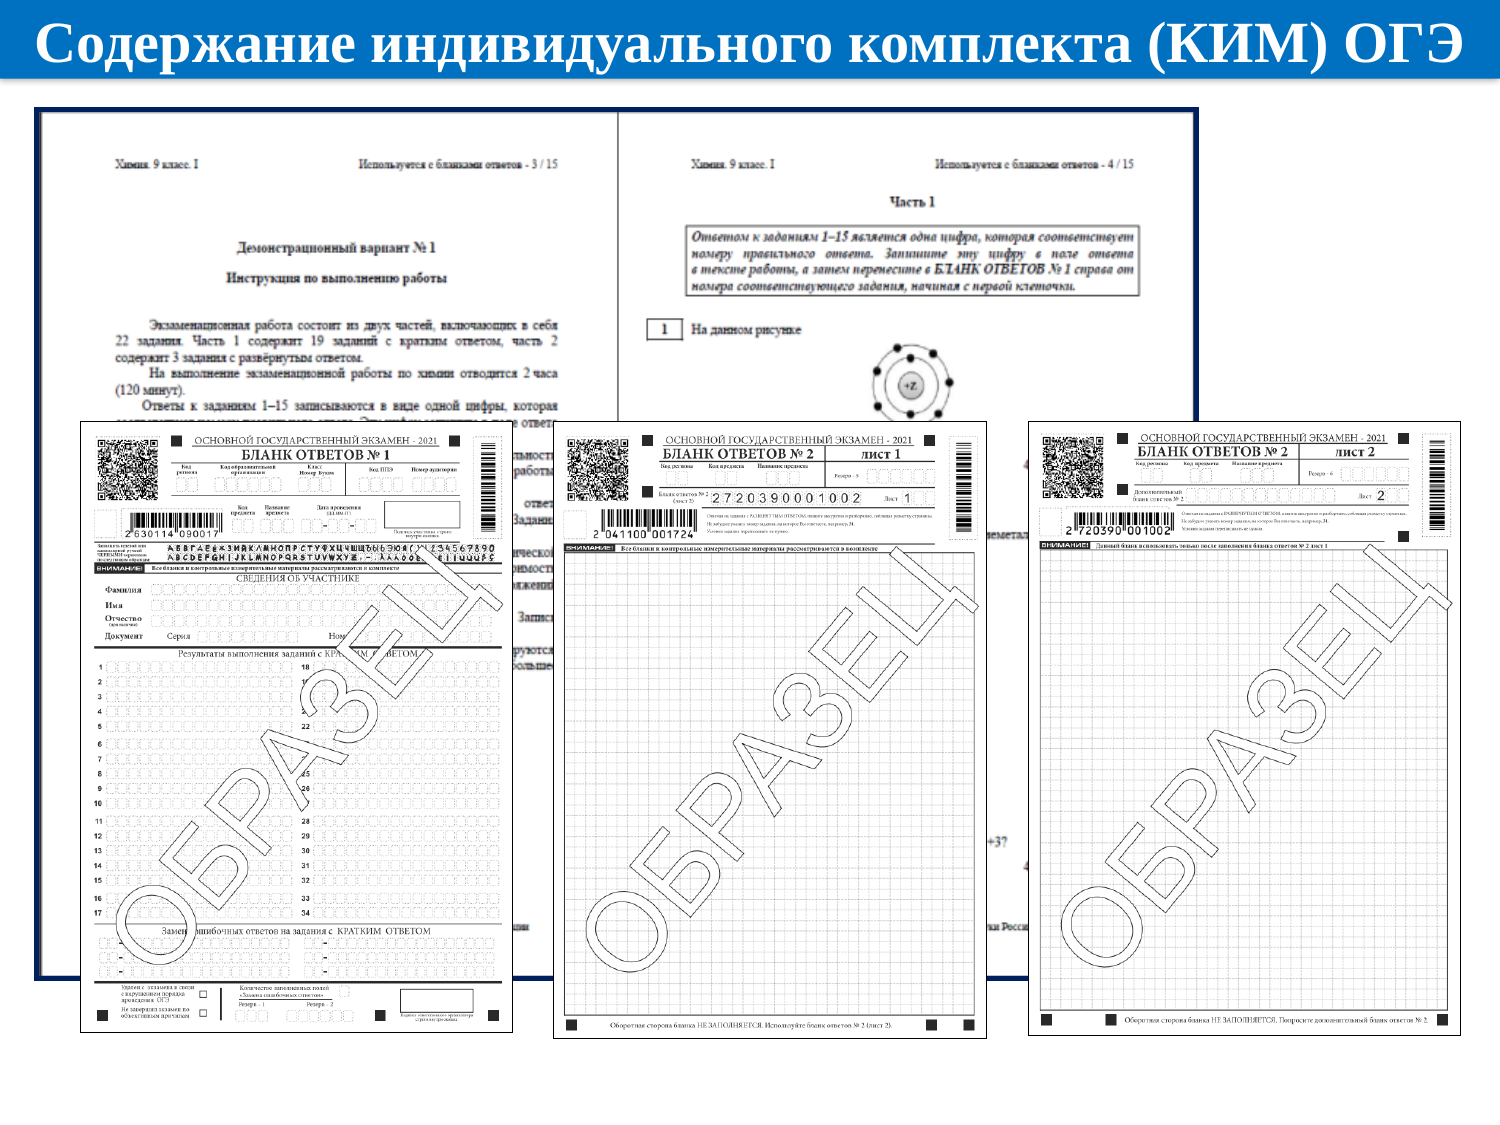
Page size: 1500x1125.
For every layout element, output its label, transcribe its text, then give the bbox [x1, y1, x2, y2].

picture [38, 111, 1461, 1039]
text_box Содержание индивидуального комплекта (КИМ) ОГЭ [0, 0, 1500, 79]
